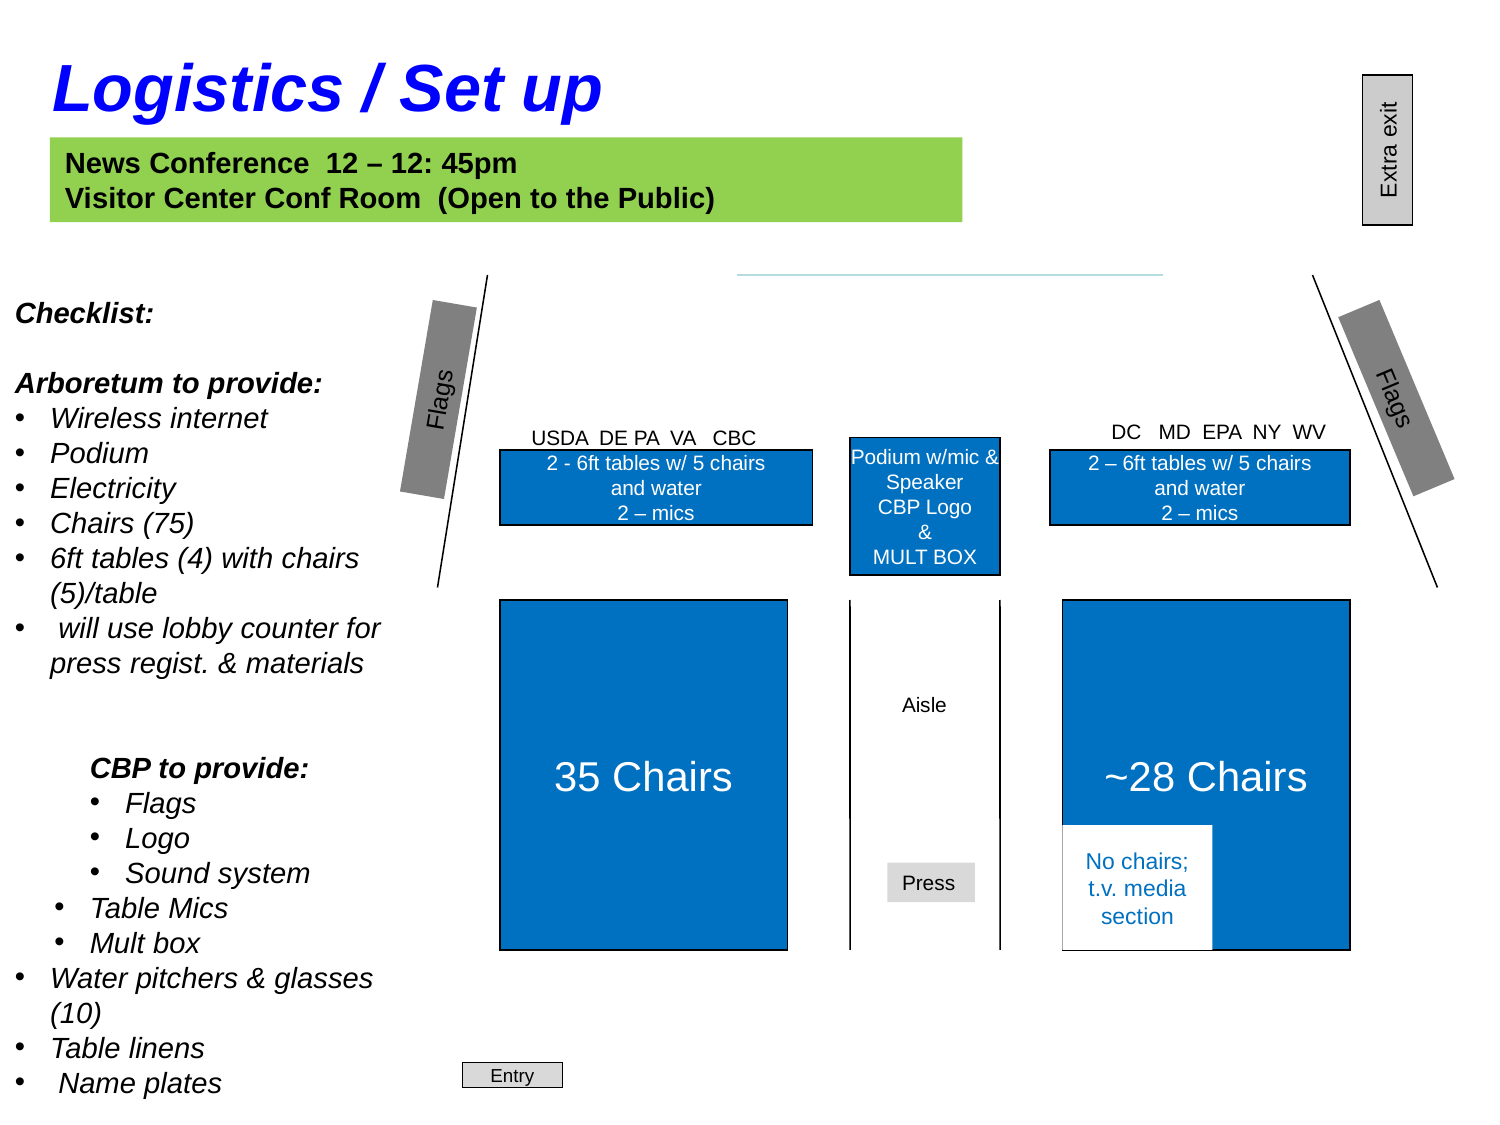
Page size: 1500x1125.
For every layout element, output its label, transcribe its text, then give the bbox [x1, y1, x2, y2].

text_box ~28 Chairs [1062, 600, 1350, 950]
text_box DC MD EPA NY WV [1050, 412, 1388, 450]
text_box Extra exit [1362, 75, 1413, 225]
text_box No chairs; t.v. media section [1060, 823, 1214, 952]
text_box Entry [462, 1062, 563, 1088]
text_box Flags [1338, 299, 1455, 497]
text_box News Conference 12 – 12: 45pm Visitor Center Conf Room (Open to the Public) [49, 137, 963, 223]
text_box USDA DE PA VA CBC [474, 412, 813, 463]
text_box Podium w/mic & Speaker CBP Logo & MULT BOX [849, 437, 1000, 575]
text_box Aisle [887, 684, 963, 725]
text_box Press [887, 862, 975, 903]
text_box Flags [399, 299, 477, 500]
text_box Checklist: Arboretum to provide: Wireless internet Podium Electricity Chairs (75) 6ft tables (4) with chairs (5)/table will use lobby counter for press regist. & materials CBP to provide: Flags Logo Sound system Table Mics Mult box Water pitchers & glasses (10) Table linens Name plates [0, 287, 438, 1125]
text_box 2 – 6ft tables w/ 5 chairs and water 2 – mics [1049, 449, 1350, 525]
text_box 2 - 6ft tables w/ 5 chairs and water 2 – mics [499, 463, 813, 525]
text_box Logistics / Set up [37, 37, 1438, 133]
text_box 35 Chairs [499, 600, 788, 950]
